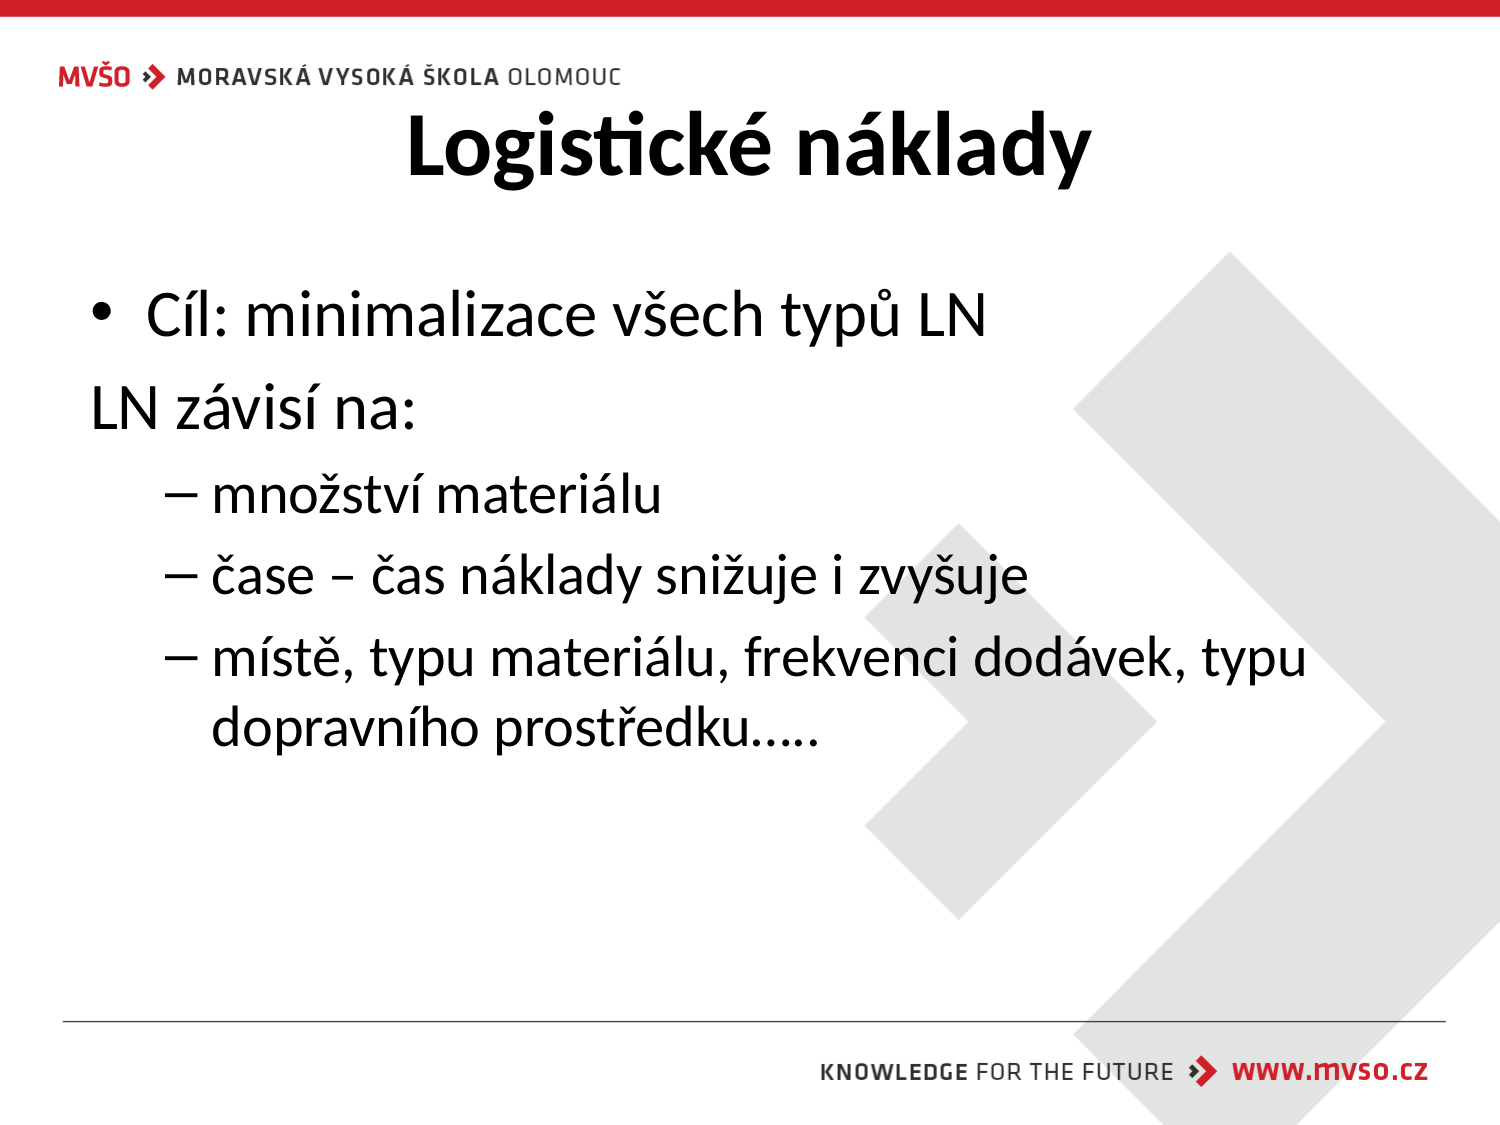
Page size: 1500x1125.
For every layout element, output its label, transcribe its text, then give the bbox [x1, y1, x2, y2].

list Cíl: minimalizace všech typů LN LN závisí na: množství materiálu čase – čas náklady snižuje i zvyšuje místě, typu materiálu, frekvenci dodávek, typu dopravního prostředku….. [75, 262, 1425, 1005]
picture [0, 0, 1500, 1125]
title Logistické náklady [75, 45, 1425, 233]
